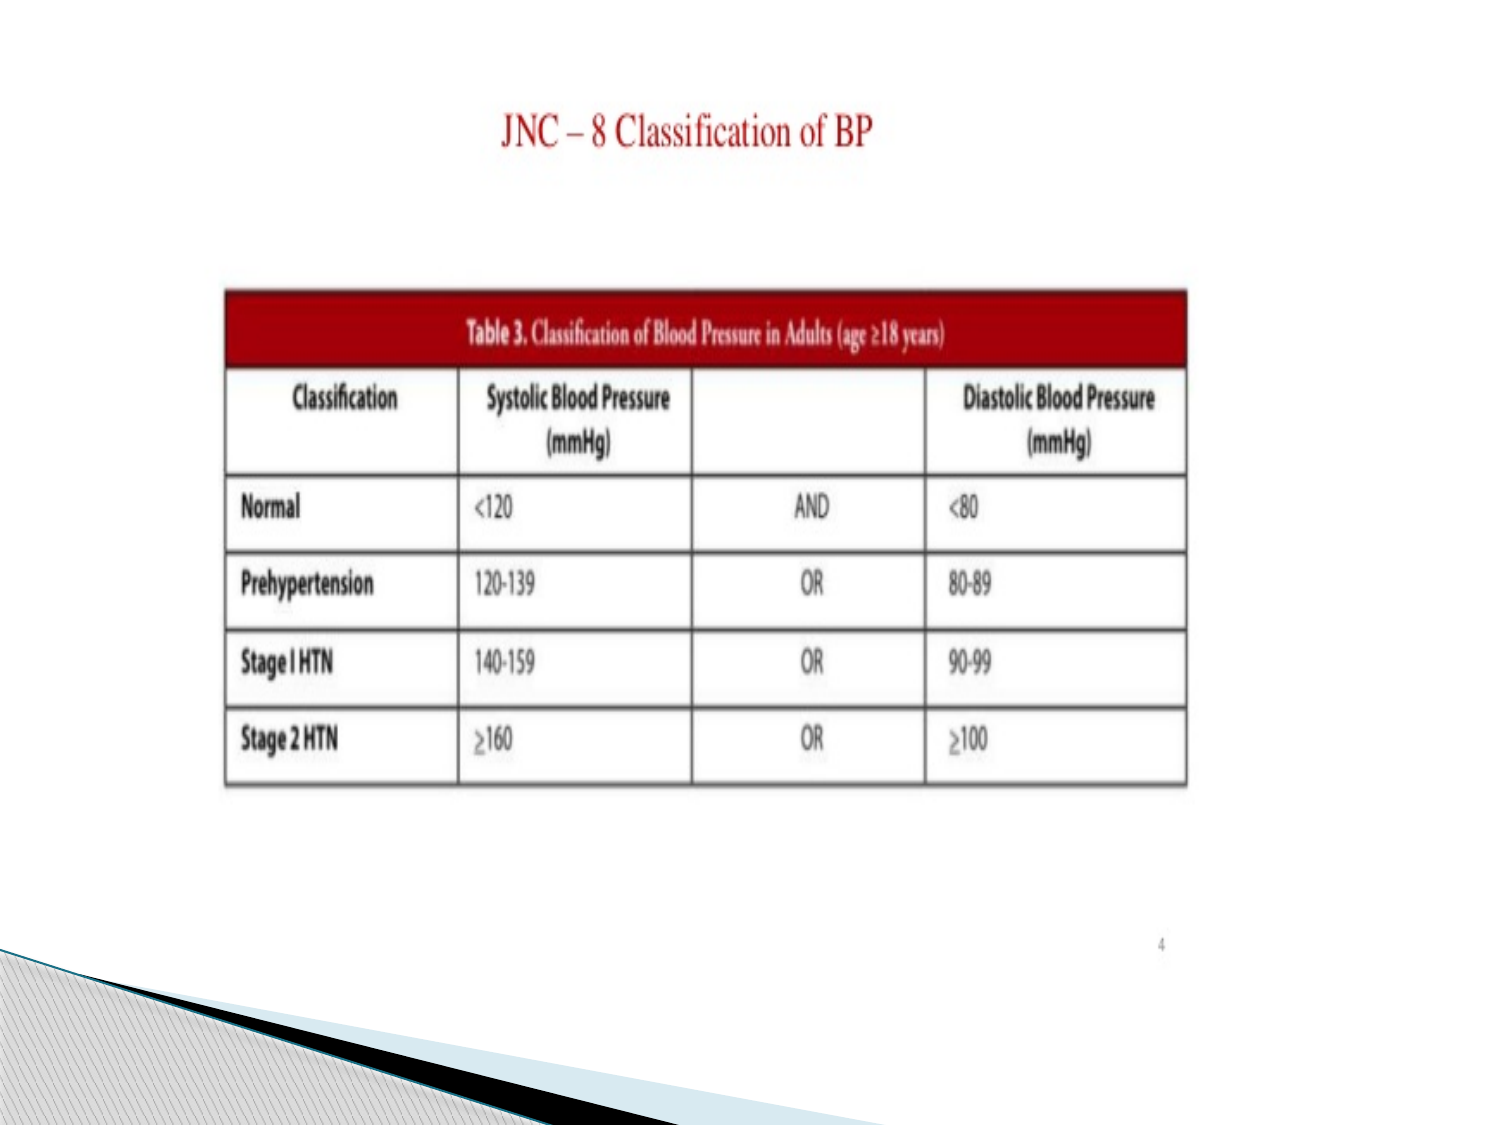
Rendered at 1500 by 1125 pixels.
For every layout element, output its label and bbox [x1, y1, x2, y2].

picture [149, 62, 1251, 988]
